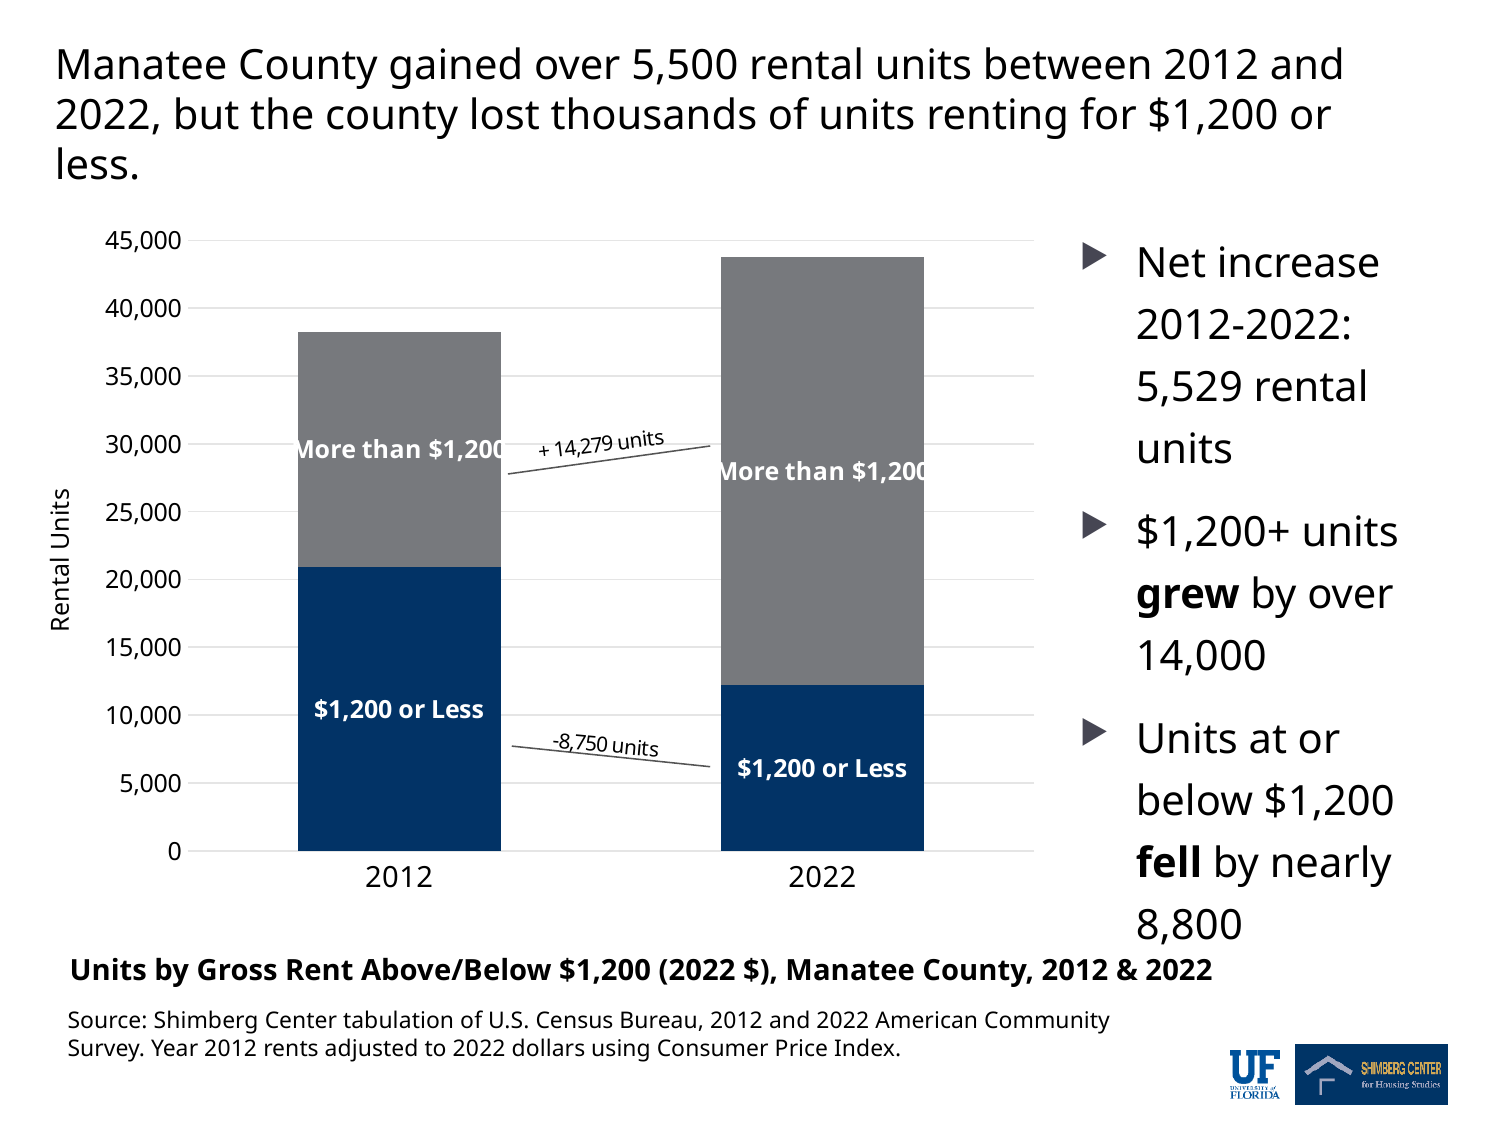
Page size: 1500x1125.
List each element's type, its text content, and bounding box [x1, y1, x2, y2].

text_box Units by Gross Rent Above/Below $1,200 (2022 $), Manatee County, 2012 & 2022 [54, 939, 1372, 994]
text_box Source: Shimberg Center tabulation of U.S. Census Bureau, 2012 and 2022 American Community Survey. Year 2012 rents adjusted to 2022 dollars using Consumer Price Index. [52, 998, 1194, 1069]
title Manatee County gained over 5,500 rental units between 2012 and 2022, but the county lost thousands of units renting for $1,200 or less. [39, 95, 1441, 196]
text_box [1229, 1044, 1448, 1105]
text_box Net increase 2012-2022: 5,529 rental units $1,200+ units grew by over 14,000 Units at or below $1,200 fell by nearly 8,800 [1064, 215, 1441, 967]
chart [18, 215, 1065, 920]
